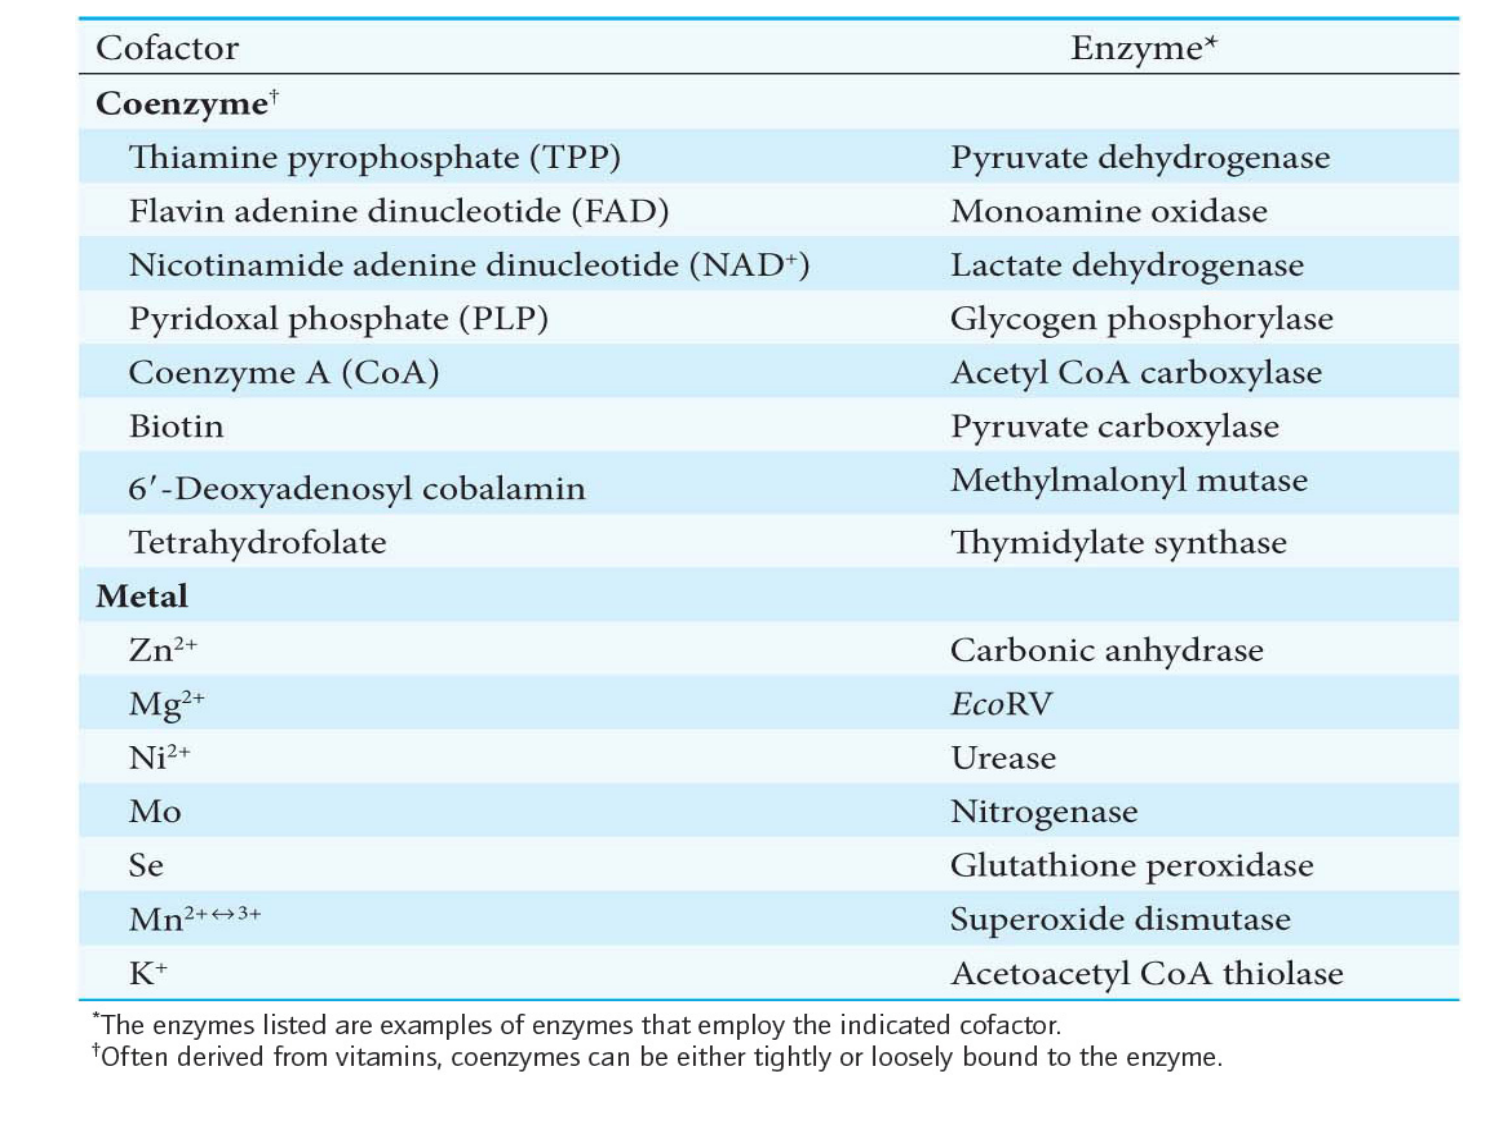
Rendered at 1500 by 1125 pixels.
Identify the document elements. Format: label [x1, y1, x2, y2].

picture [74, 15, 1463, 1076]
